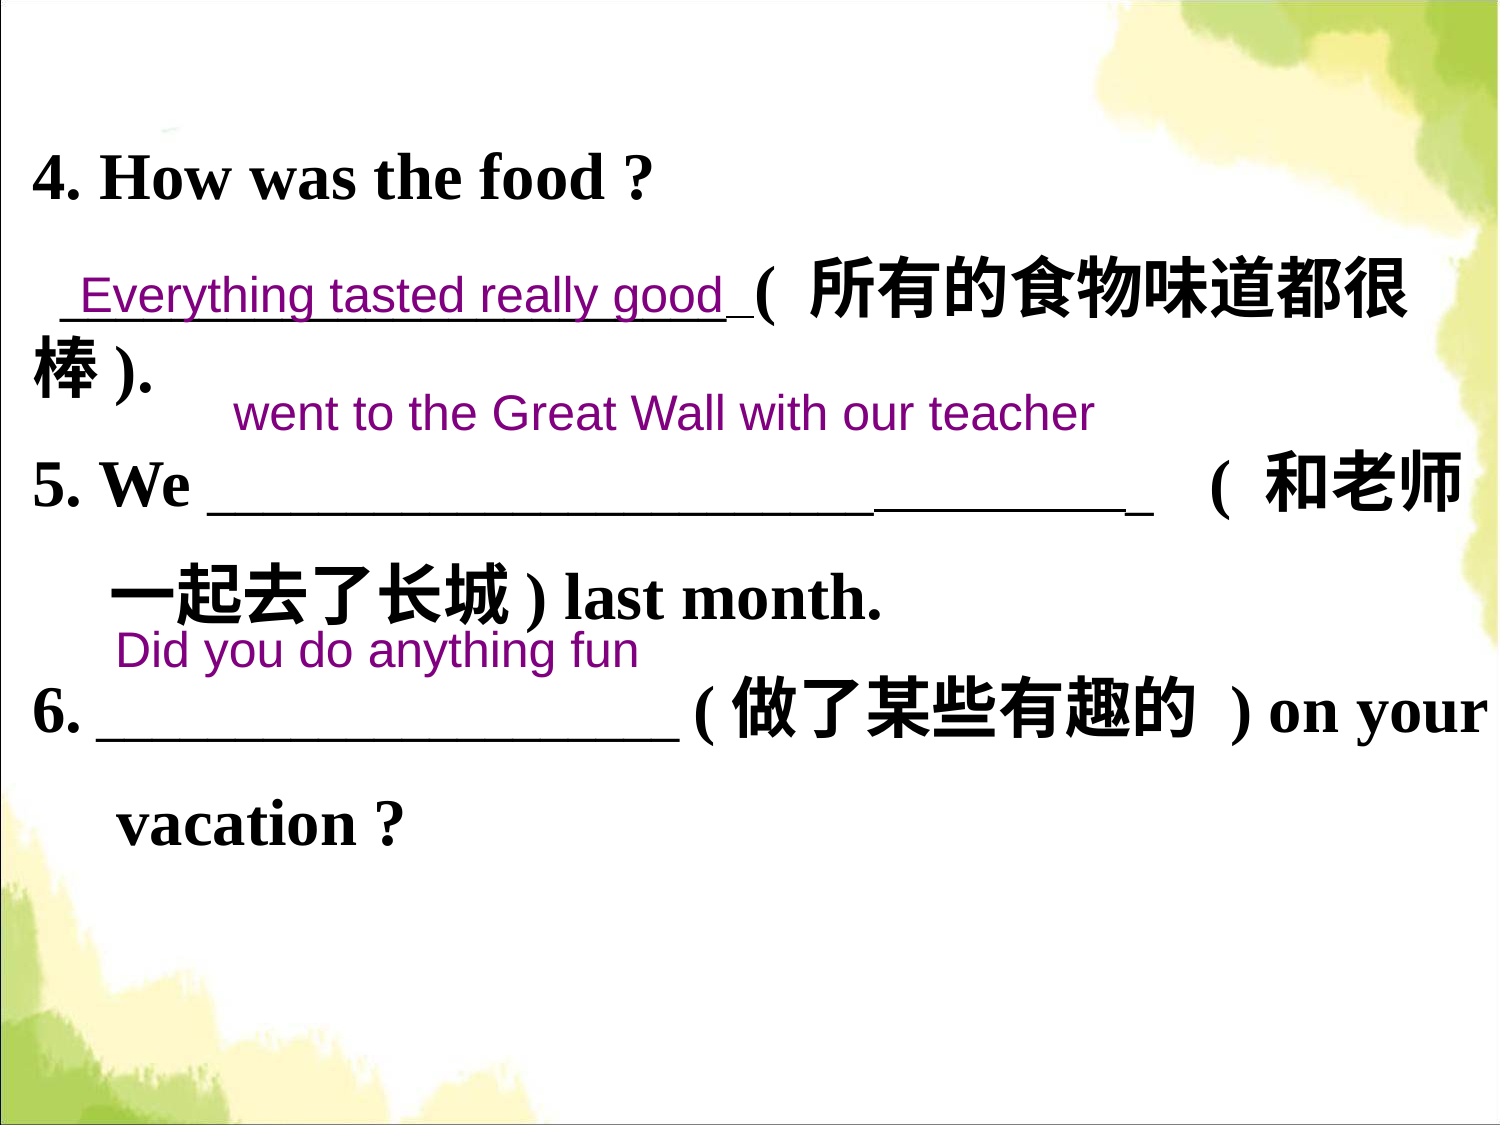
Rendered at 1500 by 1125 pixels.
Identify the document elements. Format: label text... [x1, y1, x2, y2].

picture [0, 0, 1500, 1125]
text_box went to the Great Wall with our teacher [218, 373, 1412, 449]
text_box Did you do anything fun [100, 609, 881, 685]
text_box Everything tasted really good [64, 255, 987, 331]
text_box 4. How was the food ? ________________________ ( 所有的食物味道都很棒). 5. We ________________________ _ ( 和老师 一起去了长城) last month. 6. _____________________ (做了某些有趣的 ) on your vacation ? [17, 125, 1500, 867]
